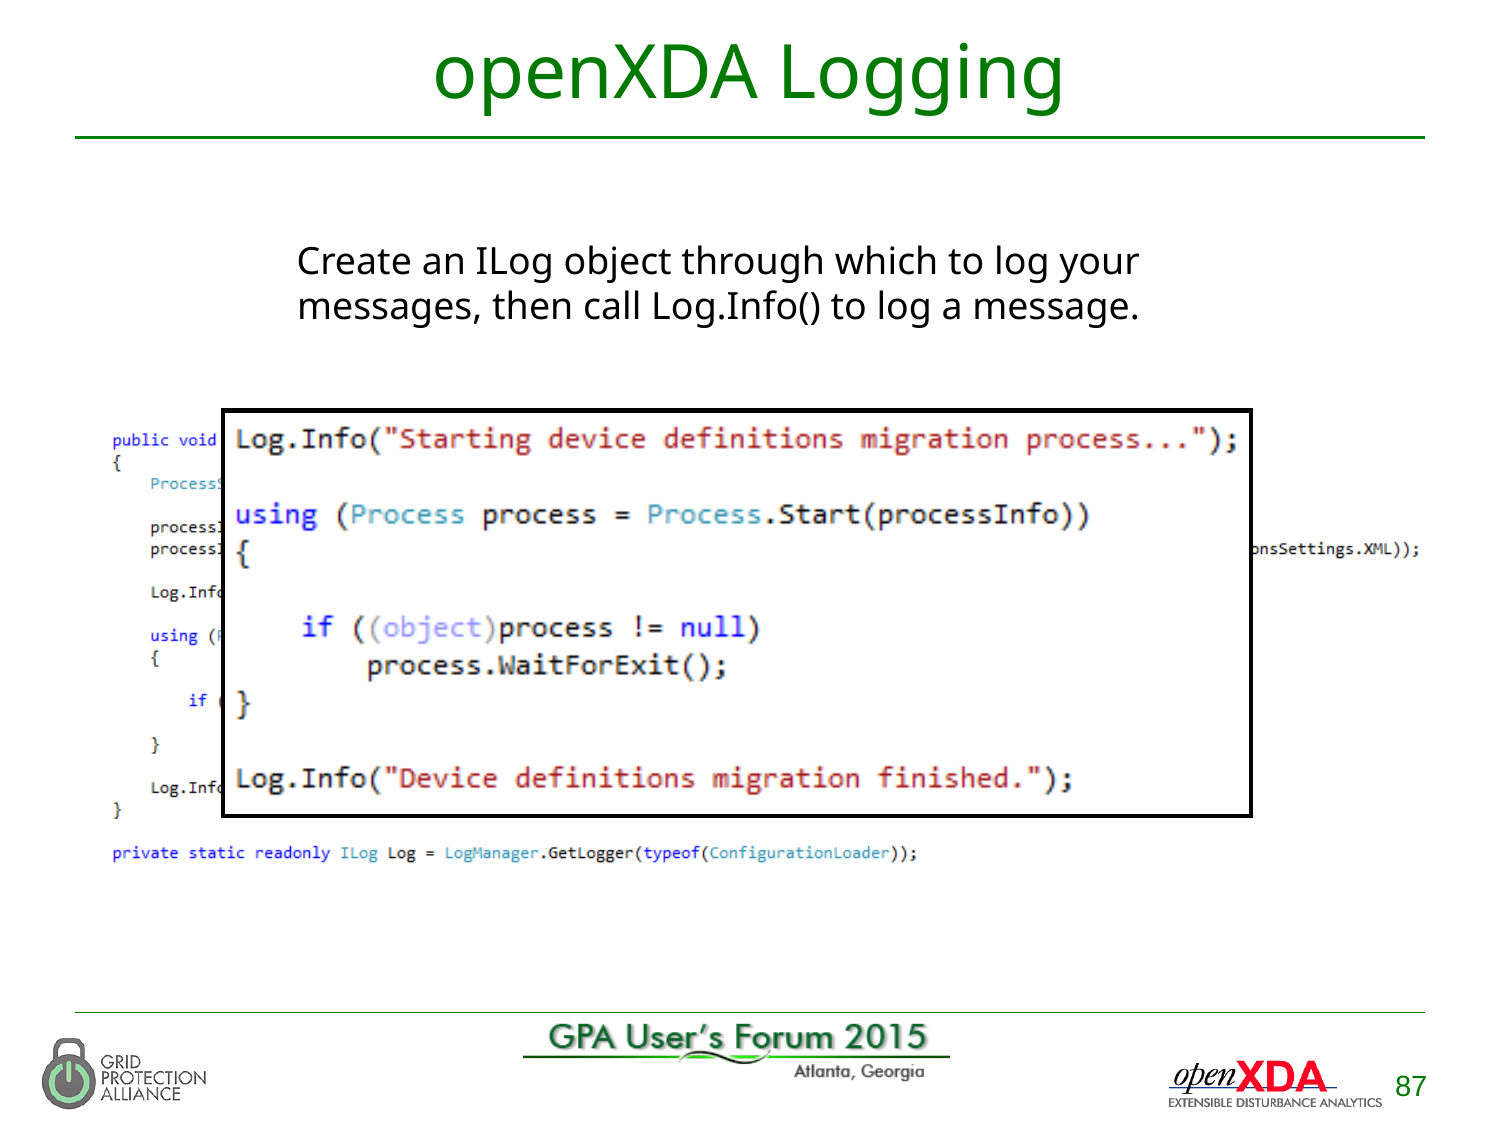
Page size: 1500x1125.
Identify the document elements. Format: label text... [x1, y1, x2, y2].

picture [523, 1005, 950, 1086]
picture [1160, 1052, 1391, 1118]
title openXDA Logging [75, 0, 1425, 138]
picture [41, 1033, 207, 1111]
picture [99, 412, 1433, 876]
text_box Create an ILog object through which to log your messages, then call Log.Info() to log a message. [212, 229, 1225, 335]
